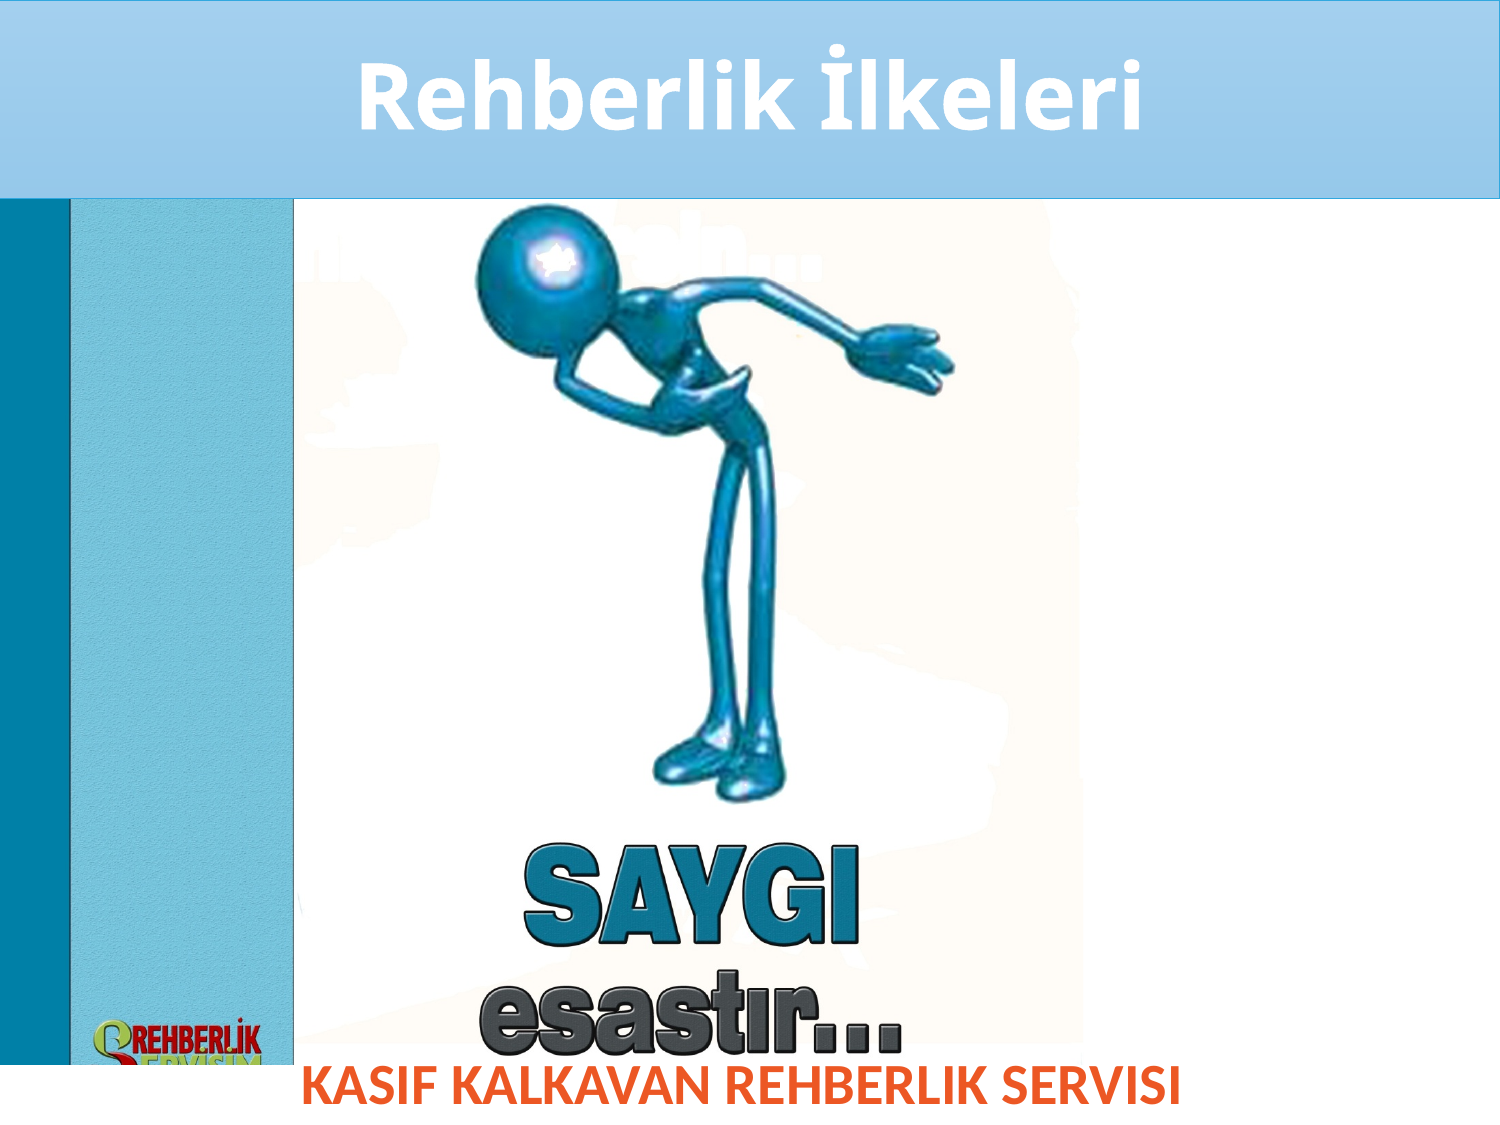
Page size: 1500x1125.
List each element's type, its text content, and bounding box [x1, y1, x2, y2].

picture [0, 173, 1084, 1065]
text_box KASIF KALKAVAN REHBERLIK SERVISI [286, 1039, 1199, 1125]
text_box Rehberlik İlkeleri [0, 0, 1500, 199]
